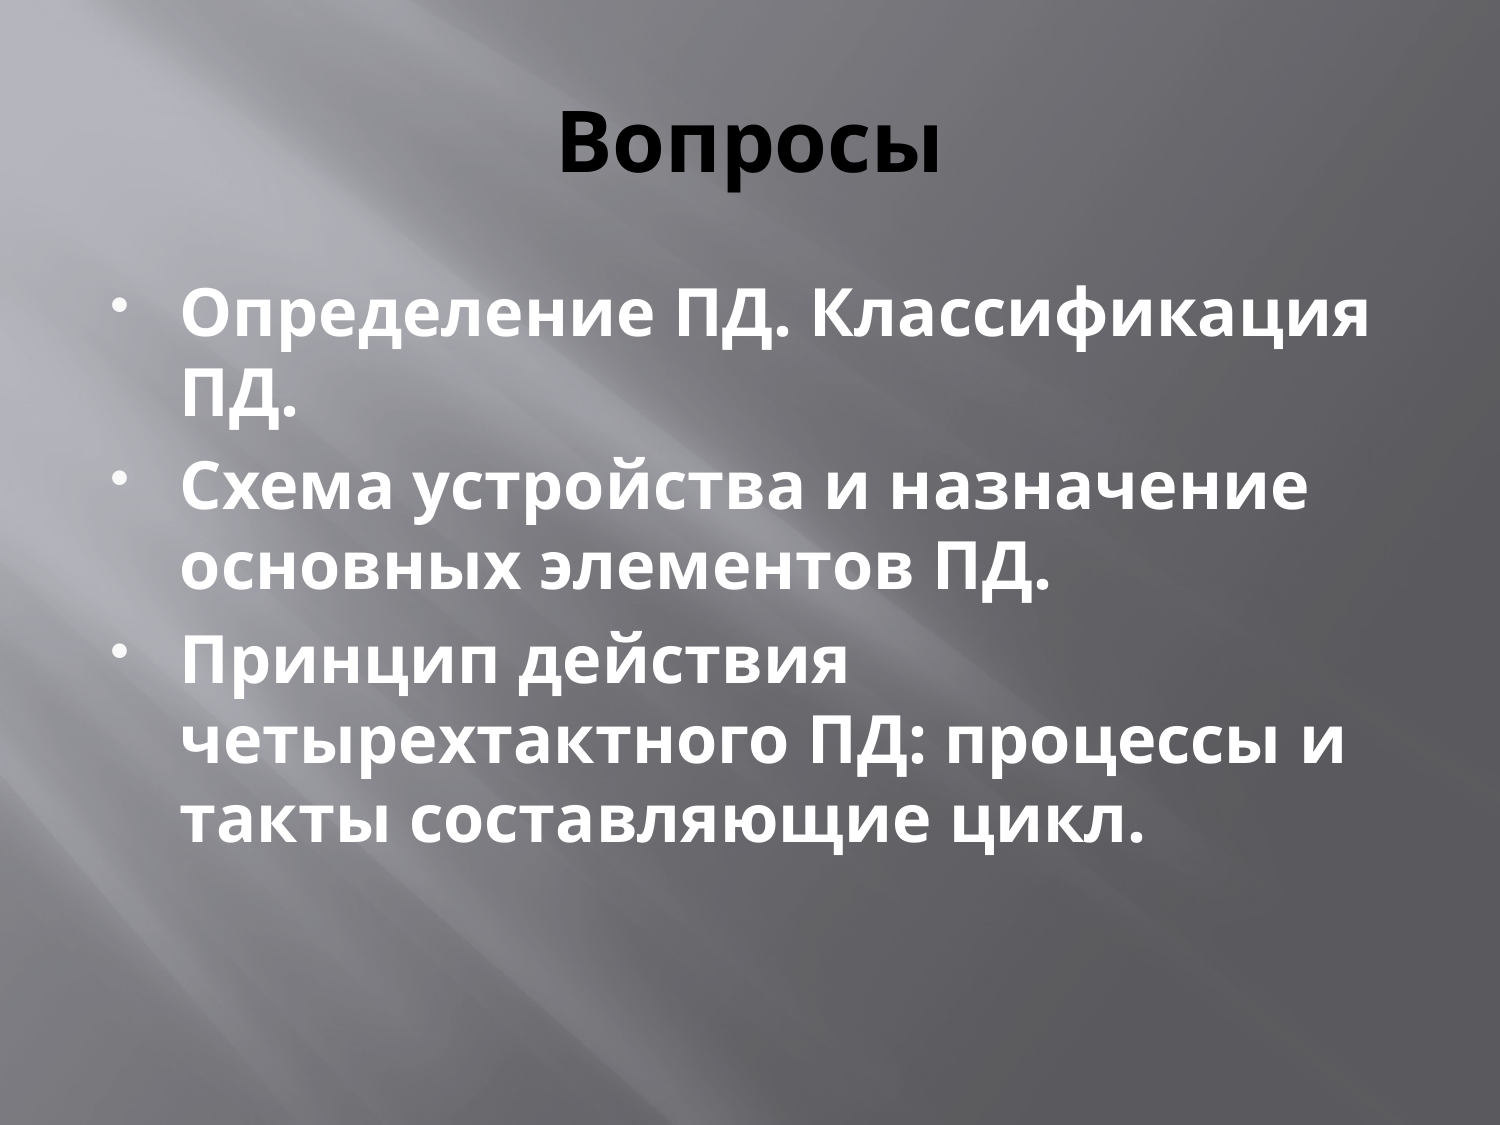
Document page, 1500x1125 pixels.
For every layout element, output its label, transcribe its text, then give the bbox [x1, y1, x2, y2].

list Определение ПД. Классификация ПД. Схема устройства и назначение основных элементов ПД. Принцип действия четырехтактного ПД: процессы и такты составляющие цикл. [75, 262, 1425, 1035]
title Вопросы [75, 45, 1425, 233]
